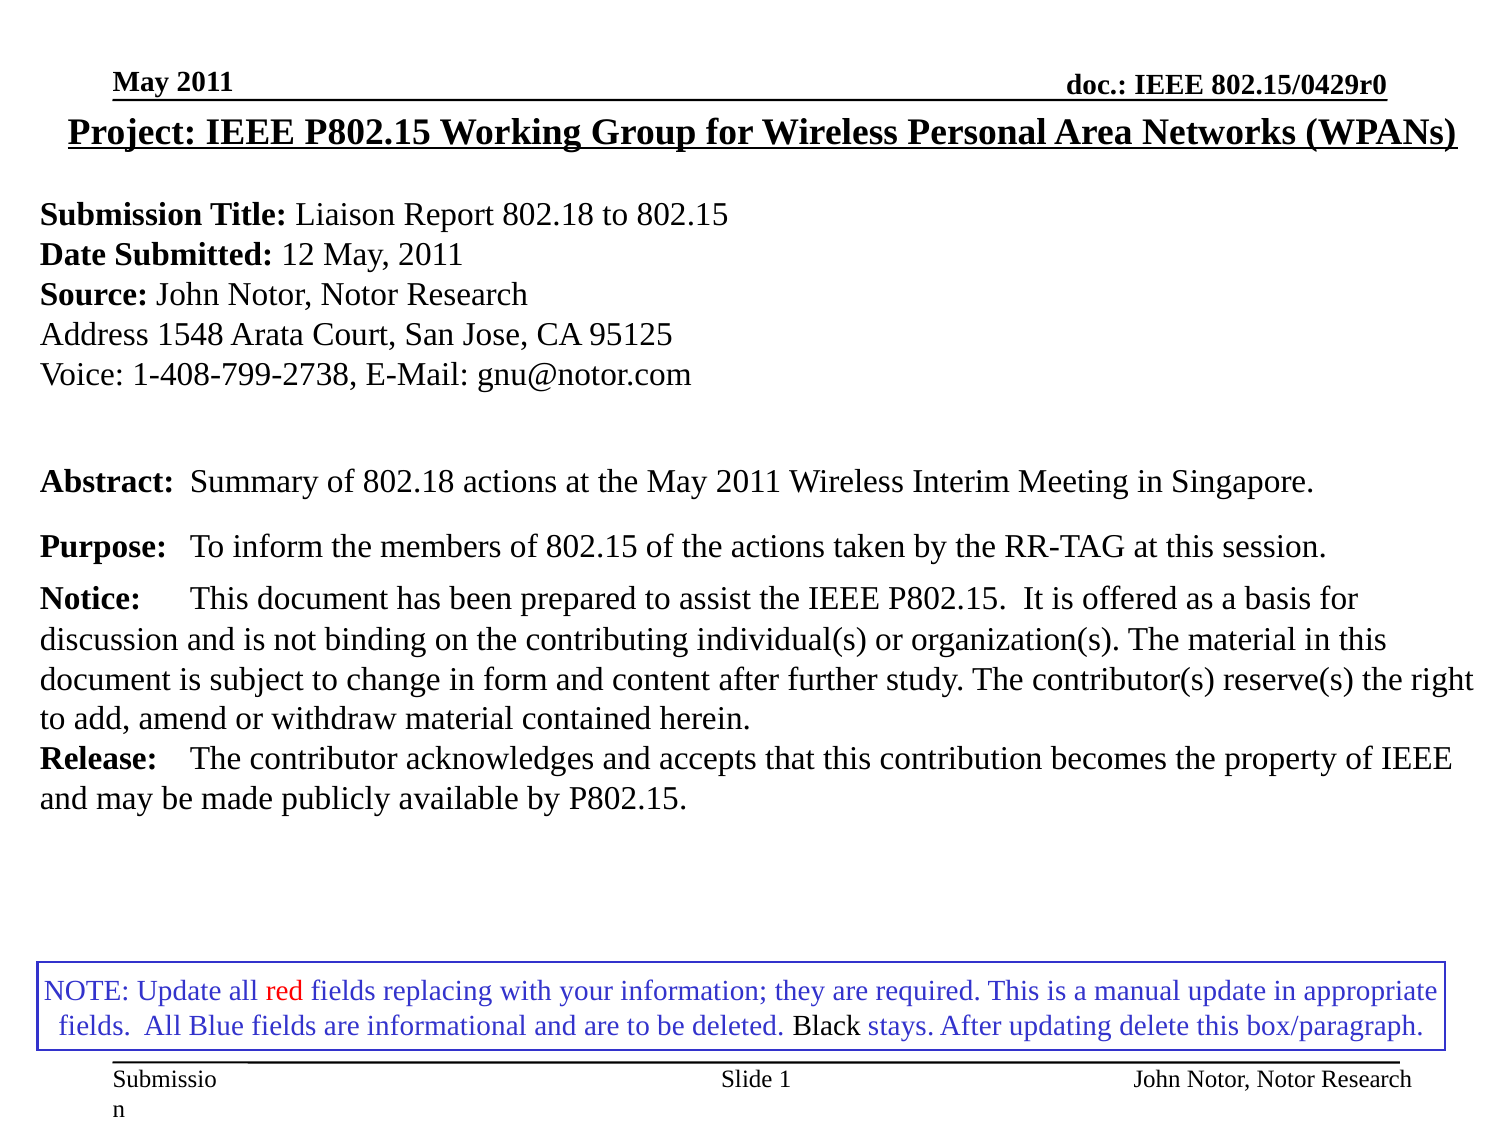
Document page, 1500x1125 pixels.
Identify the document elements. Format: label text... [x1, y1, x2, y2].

footer John Notor, Notor Research [899, 1061, 1413, 1093]
slide_number Slide 1 [712, 1061, 800, 1093]
text_box NOTE: Update all red fields replacing with your information; they are required. This is a manual update in appropriate fields. All Blue fields are informational and are to be deleted. Black stays. After updating delete this box/paragraph. [37, 962, 1446, 1050]
text_box Project: IEEE P802.15 Working Group for Wireless Personal Area Networks (WPANs) Submission Title: Liaison Report 802.18 to 802.15 Date Submitted: 12 May, 2011 Source: John Notor, Notor Research Address 1548 Arata Court, San Jose, CA 95125 Voice: 1-408-799-2738, E-Mail: gnu@notor.com Abstract: Summary of 802.18 actions at the May 2011 Wireless Interim Meeting in Singapore. Purpose: To inform the members of 802.15 of the actions taken by the RR-TAG at this session. Notice: This document has been prepared to assist the IEEE P802.15. It is offered as a basis for discussion and is not binding on the contributing individual(s) or organization(s). The material in this document is subject to change in form and content after further study. The contributor(s) reserve(s) the right to add, amend or withdraw material contained herein. Release: The contributor acknowledges and accepts that this contribution becomes the property of IEEE and may be made publicly available by P802.15. [24, 99, 1500, 824]
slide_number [112, 61, 376, 98]
